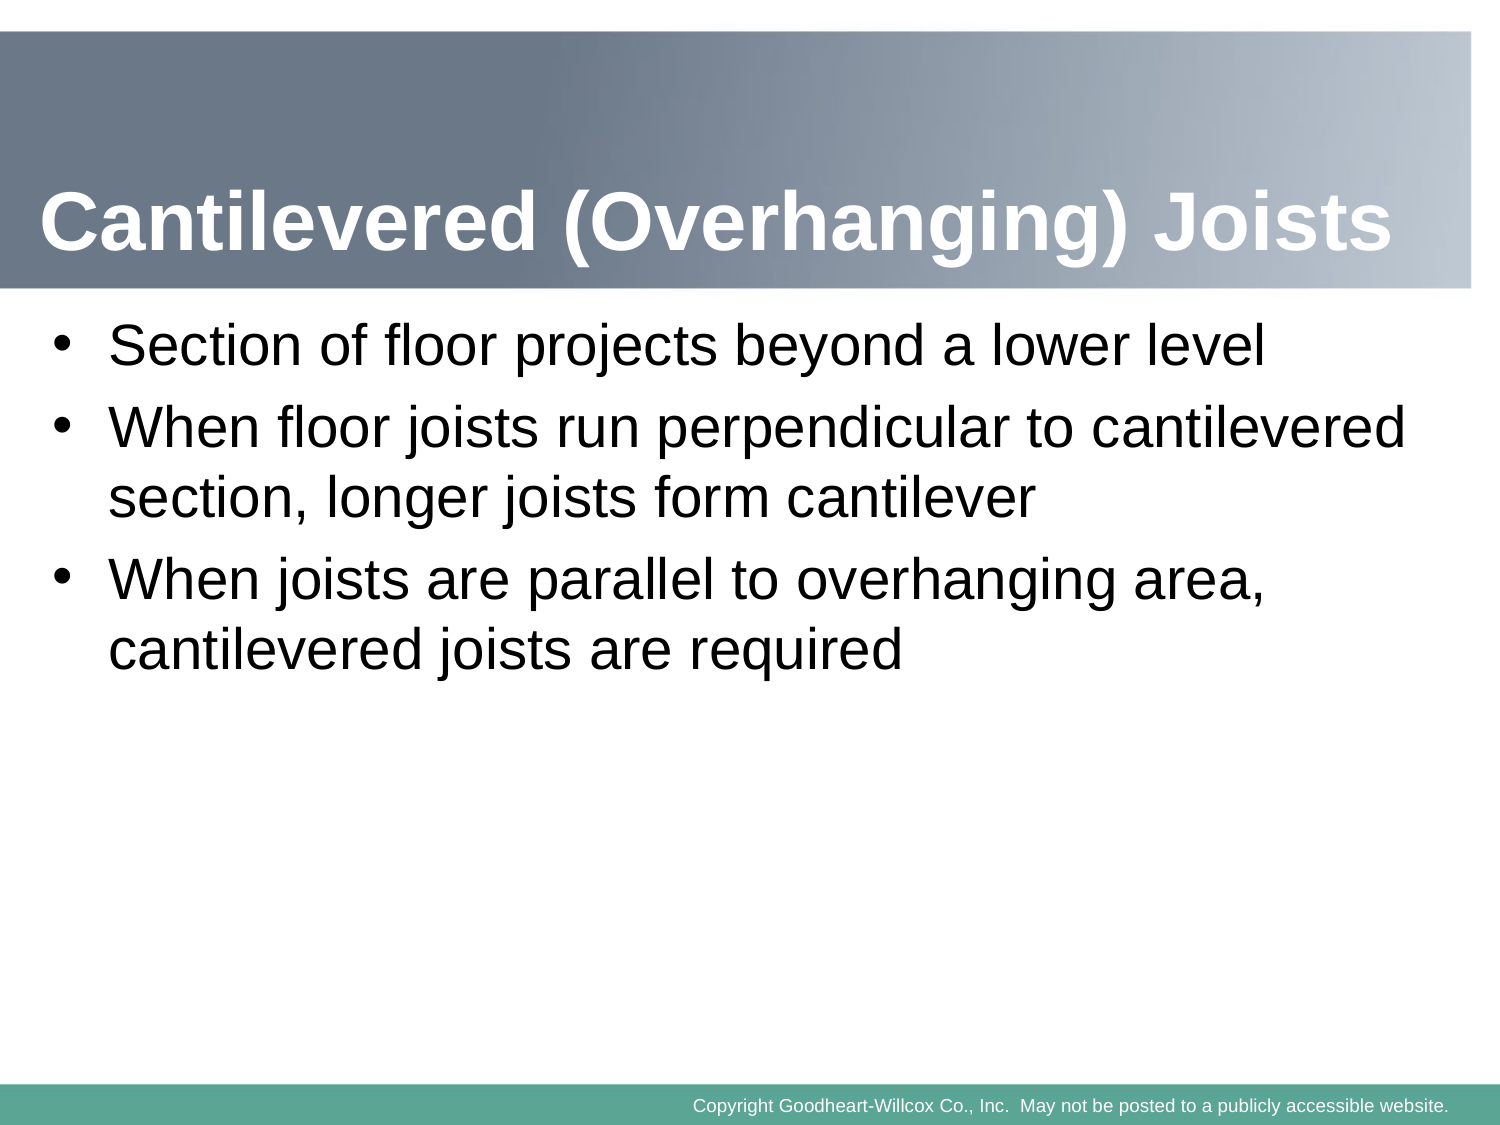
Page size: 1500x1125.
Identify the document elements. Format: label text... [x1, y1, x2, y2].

list Section of floor projects beyond a lower level When floor joists run perpendicular to cantilevered section, longer joists form cantilever When joists are parallel to overhanging area, cantilevered joists are required [37, 299, 1463, 1075]
picture [0, 0, 1500, 1125]
title Cantilevered (Overhanging) Joists [24, 50, 1450, 275]
